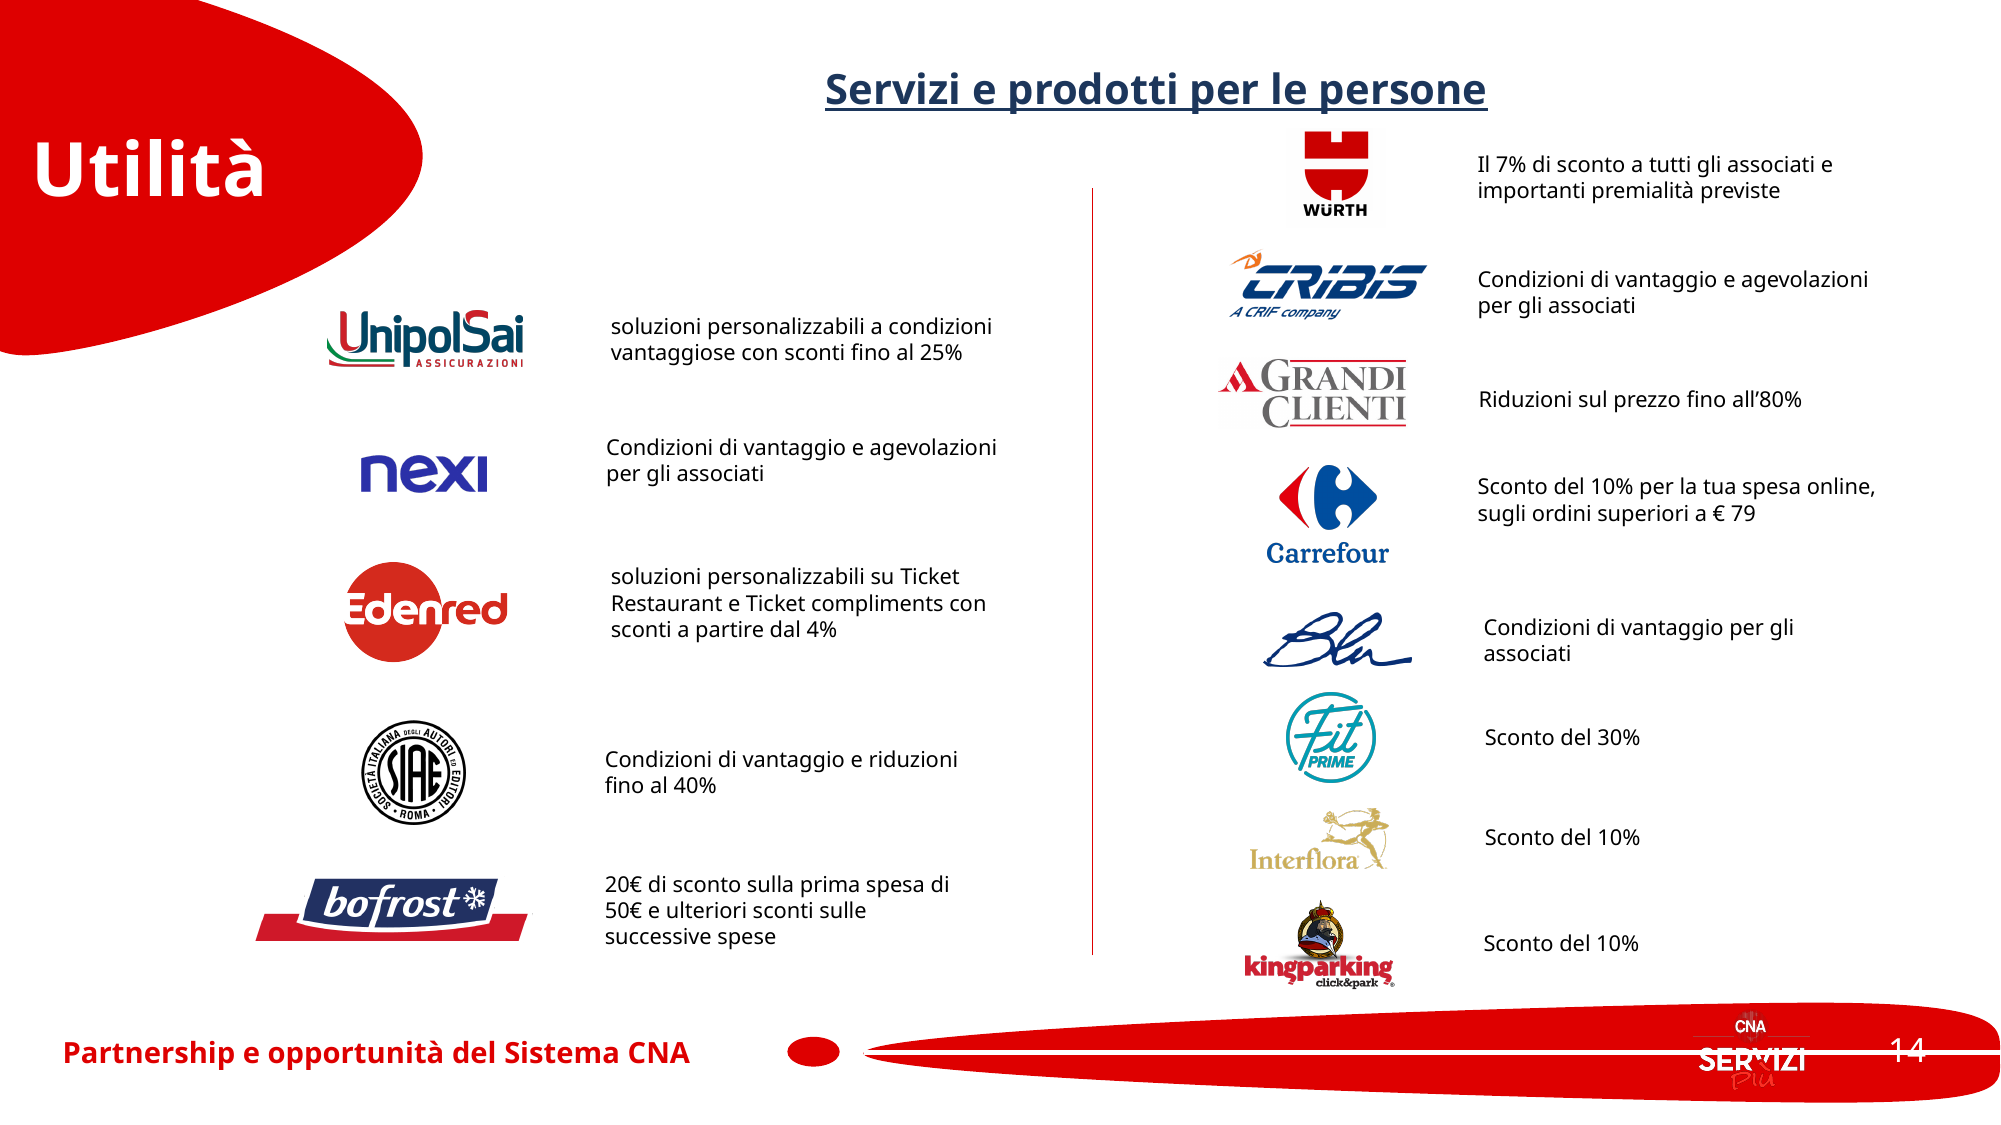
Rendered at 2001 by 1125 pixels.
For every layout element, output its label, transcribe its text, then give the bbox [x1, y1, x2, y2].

text_box Condizioni di vantaggio e agevolazioni per gli associati [591, 425, 1015, 493]
text_box Riduzioni sul prezzo fino all’80% [1463, 377, 1849, 419]
picture [1286, 128, 1386, 228]
picture [1250, 808, 1389, 869]
picture [361, 720, 466, 825]
text_box Sconto del 10% [1468, 921, 1854, 963]
slide_number 14 [1847, 1021, 1967, 1082]
picture [1217, 357, 1408, 429]
text_box 20€ di sconto sulla prima spesa di 50€ e ulteriori sconti sulle successive spese [589, 863, 975, 957]
picture [327, 310, 523, 367]
picture [337, 555, 514, 669]
picture [410, 333, 419, 347]
text_box Condizioni di vantaggio e agevolazioni per gli associati [1462, 258, 1887, 326]
picture [1286, 692, 1376, 783]
text_box soluzioni personalizzabili a condizioni vantaggiose con sconti fino al 25% [596, 305, 1020, 373]
picture [229, 855, 552, 964]
text_box soluzioni personalizzabili su Ticket Restaurant e Ticket compliments con sconti a partire dal 4% [596, 555, 1020, 649]
text_box Condizioni di vantaggio per gli associati [1468, 605, 1893, 673]
text_box Il 7% di sconto a tutti gli associati e importanti premialità previste [1462, 143, 1887, 211]
text_box Sconto del 10% per la tua spesa online, sugli ordini superiori a € 79 [1462, 465, 1899, 533]
picture [1690, 1055, 1813, 1098]
picture [1690, 997, 1813, 1050]
text_box Servizi e prodotti per le persone [313, 55, 2000, 121]
picture [361, 454, 487, 493]
text_box Sconto del 30% [1470, 715, 1855, 757]
picture [1267, 465, 1389, 563]
picture [1227, 248, 1441, 321]
text_box Sconto del 10% [1470, 816, 1855, 858]
text_box Condizioni di vantaggio e riduzioni fino al 40% [589, 738, 975, 806]
picture [1263, 612, 1412, 667]
picture [1240, 891, 1398, 993]
title Utilità [16, 122, 418, 222]
